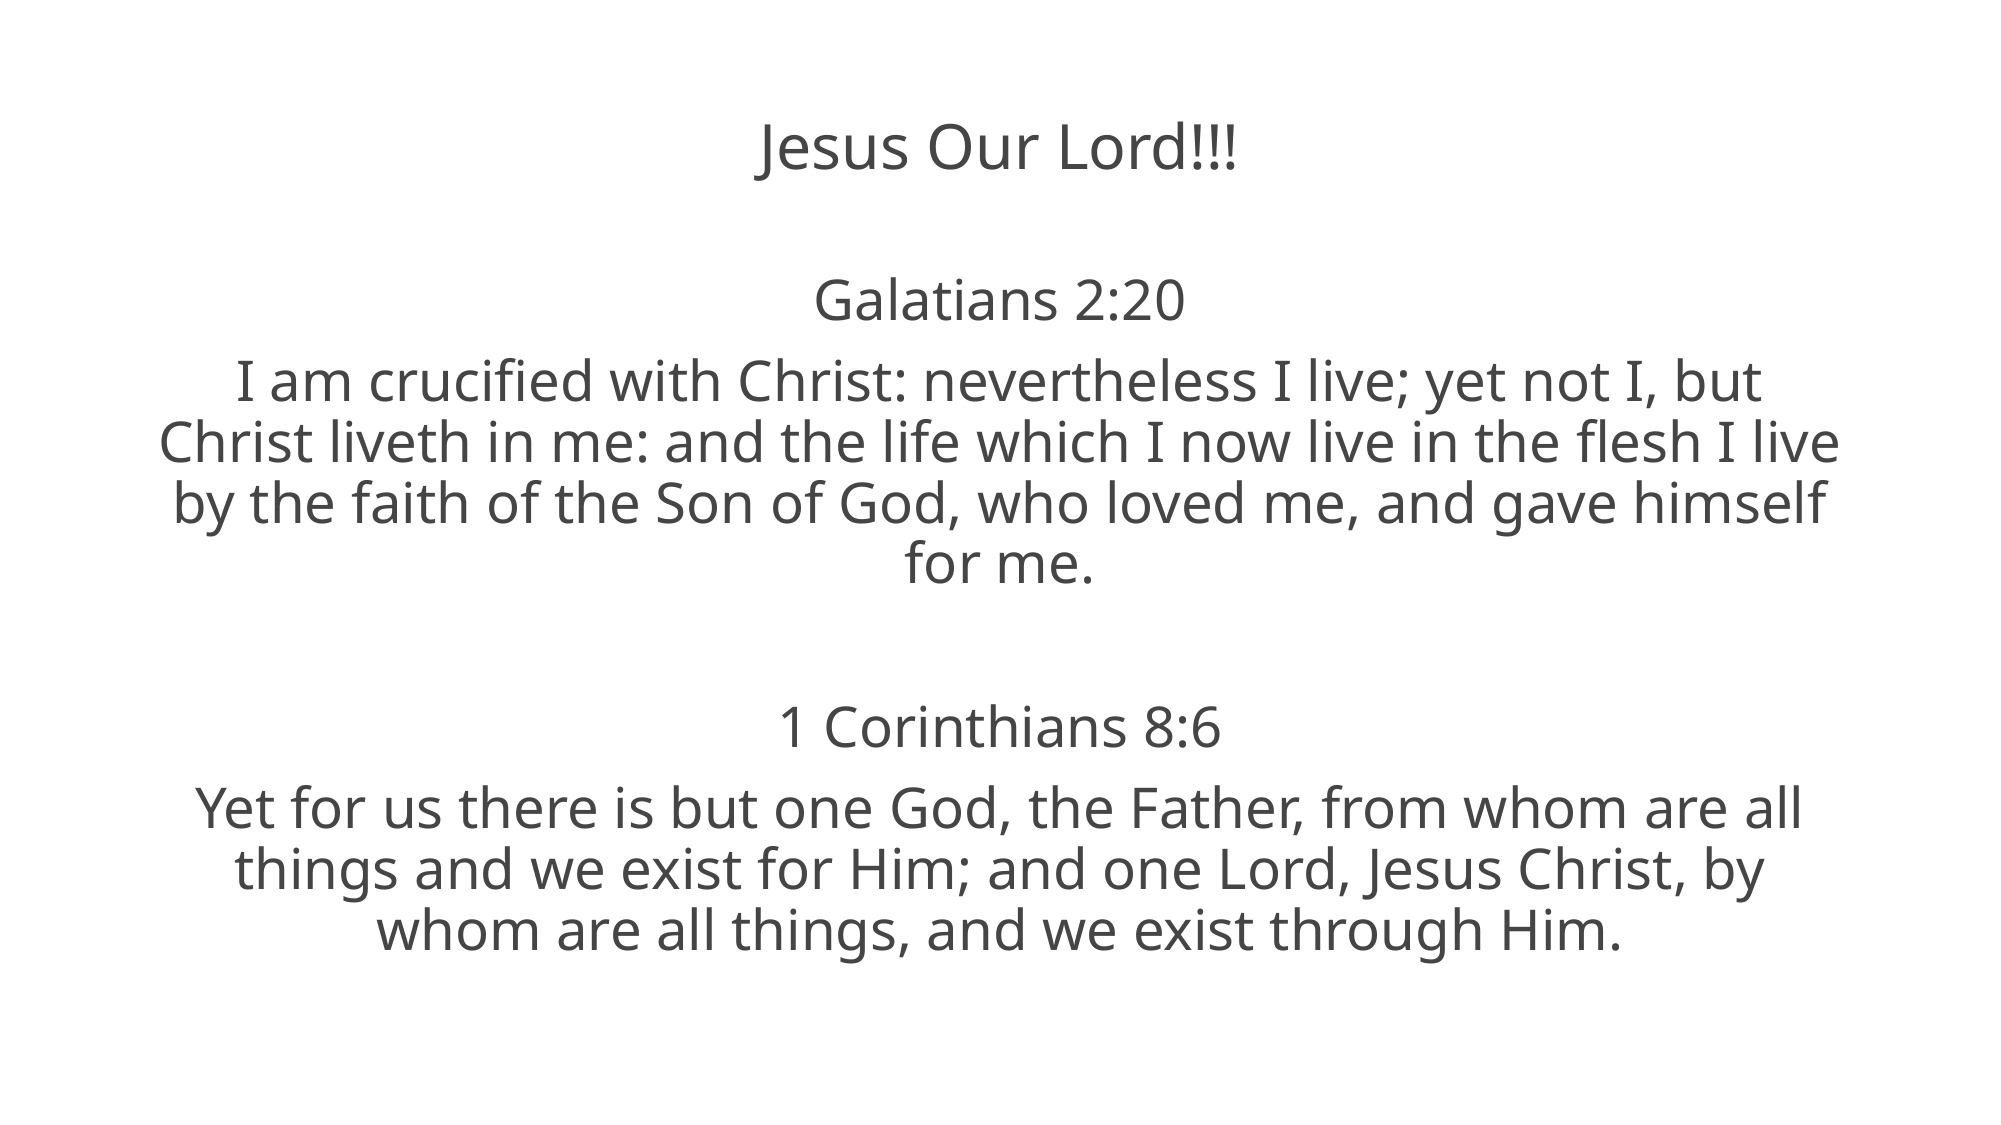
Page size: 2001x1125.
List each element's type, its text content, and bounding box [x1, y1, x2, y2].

title Jesus Our Lord!!! [137, 51, 1863, 248]
list Galatians 2:20 I am crucified with Christ: nevertheless I live; yet not I, but Christ liveth in me: and the life which I now live in the flesh I live by the faith of the Son of God, who loved me, and gave himself for me. 1 Corinthians 8:6 Yet for us there is but one God, the Father, from whom are all things and we exist for Him; and one Lord, Jesus Christ, by whom are all things, and we exist through Him. [137, 264, 1863, 980]
